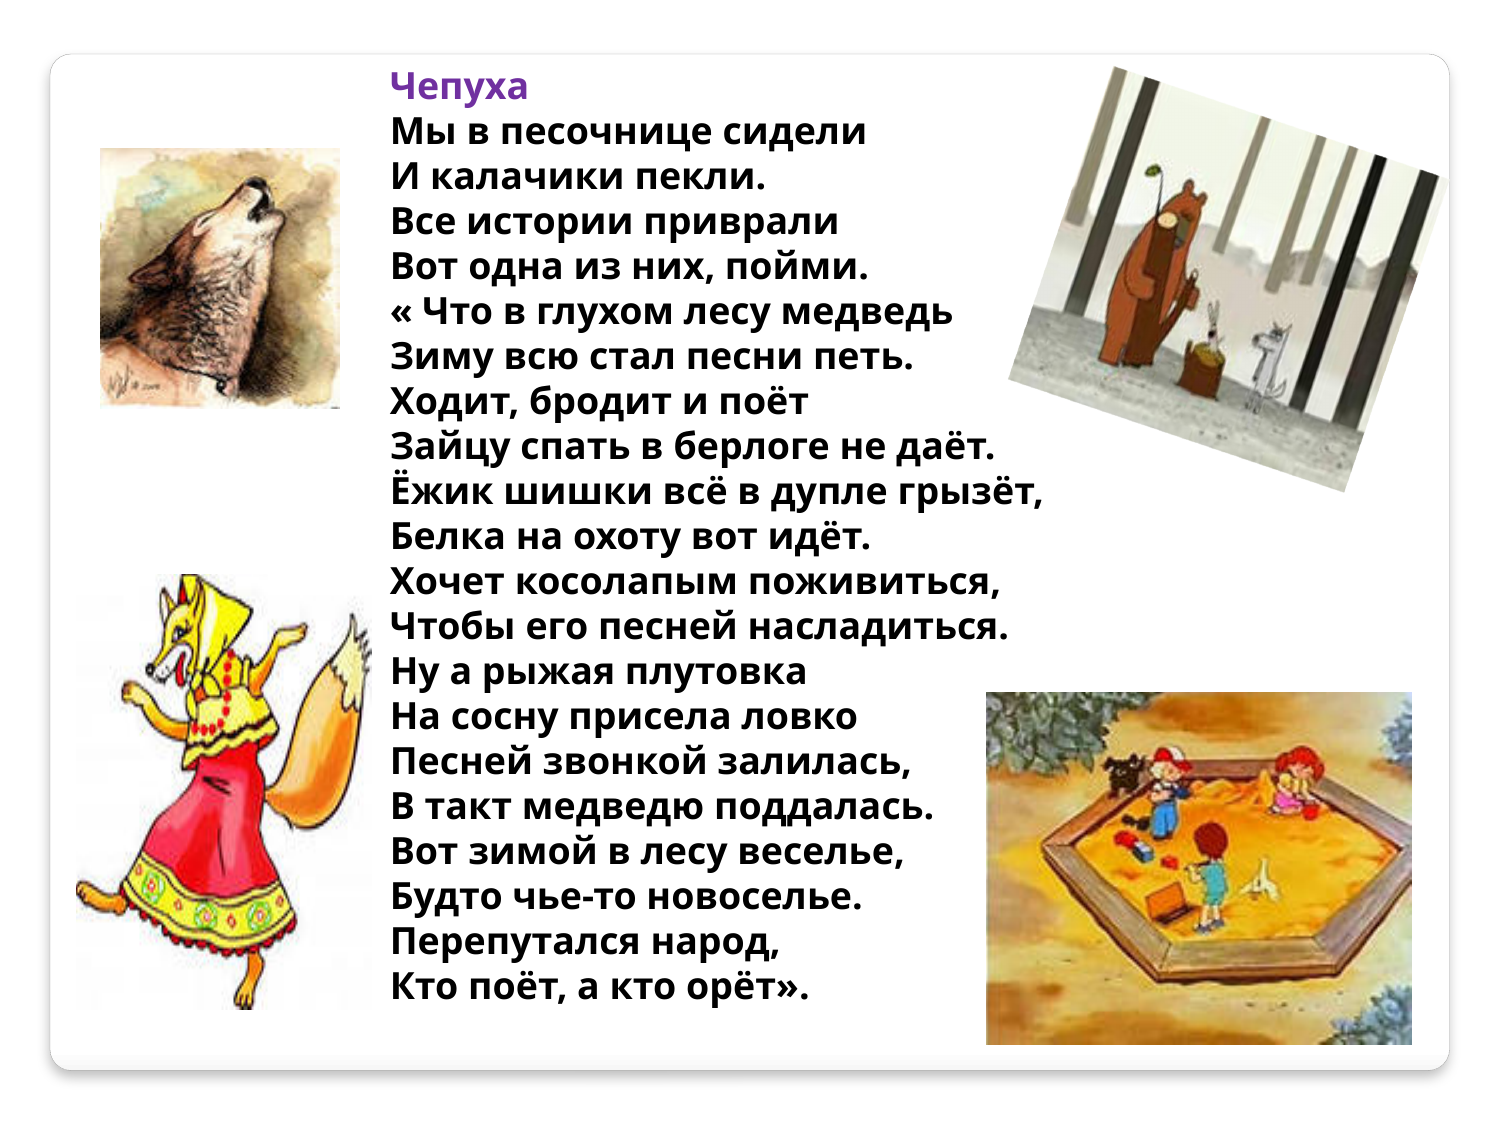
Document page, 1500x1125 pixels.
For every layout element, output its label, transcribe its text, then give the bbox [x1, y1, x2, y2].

picture [100, 148, 340, 410]
picture [76, 574, 373, 1010]
picture [985, 692, 1412, 1046]
picture [1009, 67, 1449, 492]
text_box Чепуха Мы в песочнице сидели И калачики пекли. Все истории приврали Вот одна из них, пойми. « Что в глухом лесу медведь Зиму всю стал песни петь. Ходит, бродит и поёт Зайцу спать в берлоге не даёт. Ёжик шишки всё в дупле грызёт, Белка на охоту вот идёт. Хочет косолапым поживиться, Чтобы его песней насладиться. Ну а рыжая плутовка На сосну присела ловко Песней звонкой залилась, В такт медведю поддалась. Вот зимой в лесу веселье, Будто чье-то новоселье. Перепутался народ, Кто поёт, а кто орёт». [374, 55, 1125, 1015]
